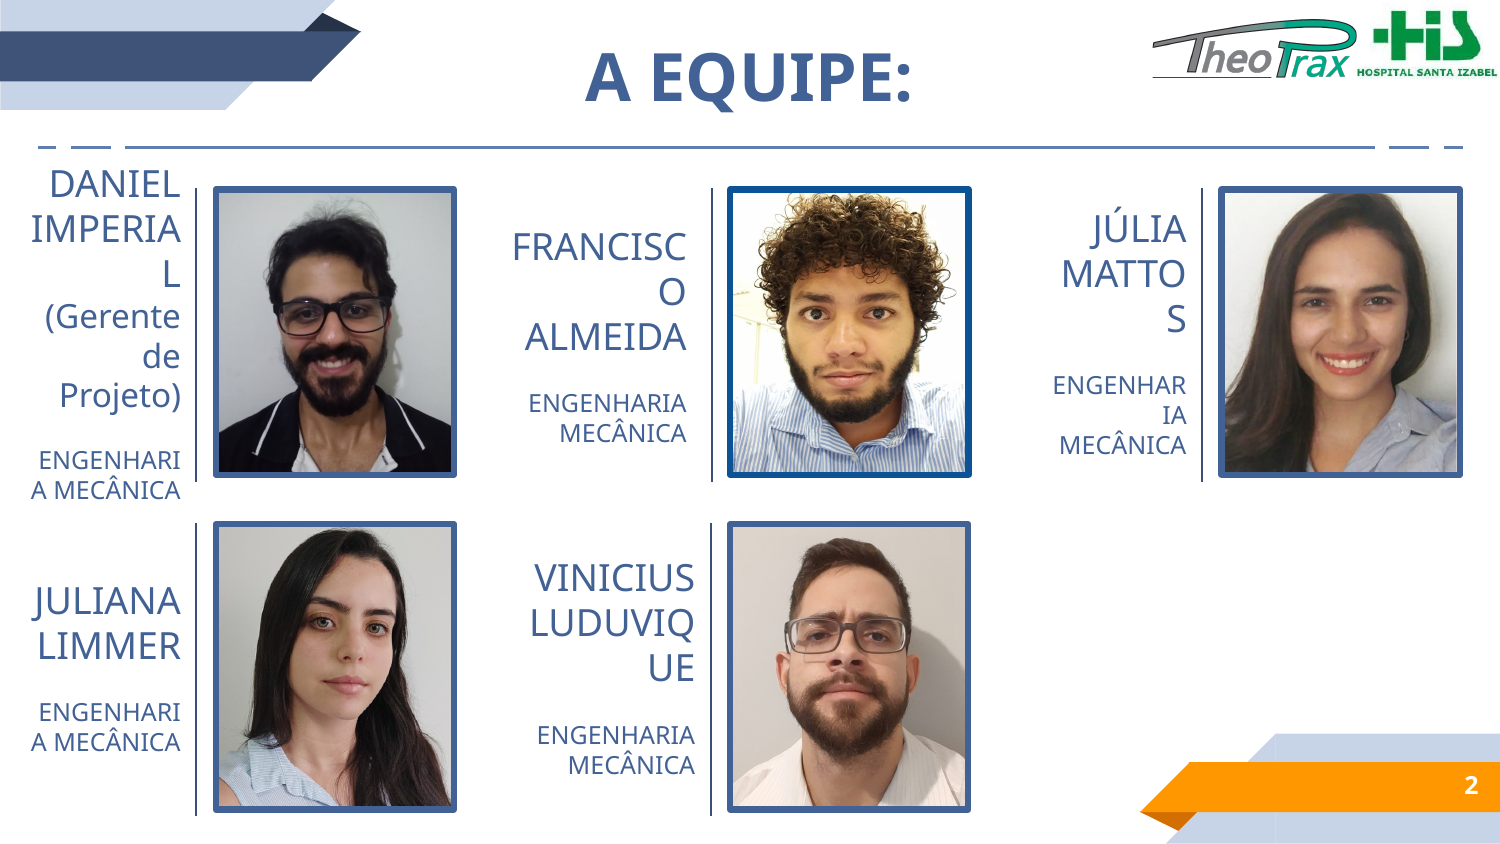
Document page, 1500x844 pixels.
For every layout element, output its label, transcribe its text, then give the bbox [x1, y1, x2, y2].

text_box FRANCISCO ALMEIDA ENGENHARIA MECÂNICA [487, 195, 702, 475]
picture [1152, 3, 1499, 83]
text_box JULIANA LIMMER ENGENHARIA MECÂNICA [9, 527, 193, 807]
text_box VINICIUS LUDUVIQUE ENGENHARIA MECÂNICA [503, 527, 707, 807]
text_box DANIEL IMPERIAL (Gerente de Projeto) ENGENHARIA MECÂNICA [9, 192, 193, 472]
title A EQUIPE: [209, 35, 1291, 114]
picture [1224, 192, 1457, 472]
picture [218, 192, 452, 472]
picture [732, 527, 966, 807]
picture [733, 192, 966, 472]
picture [218, 527, 452, 807]
slide_number 2 [1249, 760, 1494, 813]
text_box JÚLIA MATTOS ENGENHARIA MECÂNICA [1036, 192, 1198, 472]
